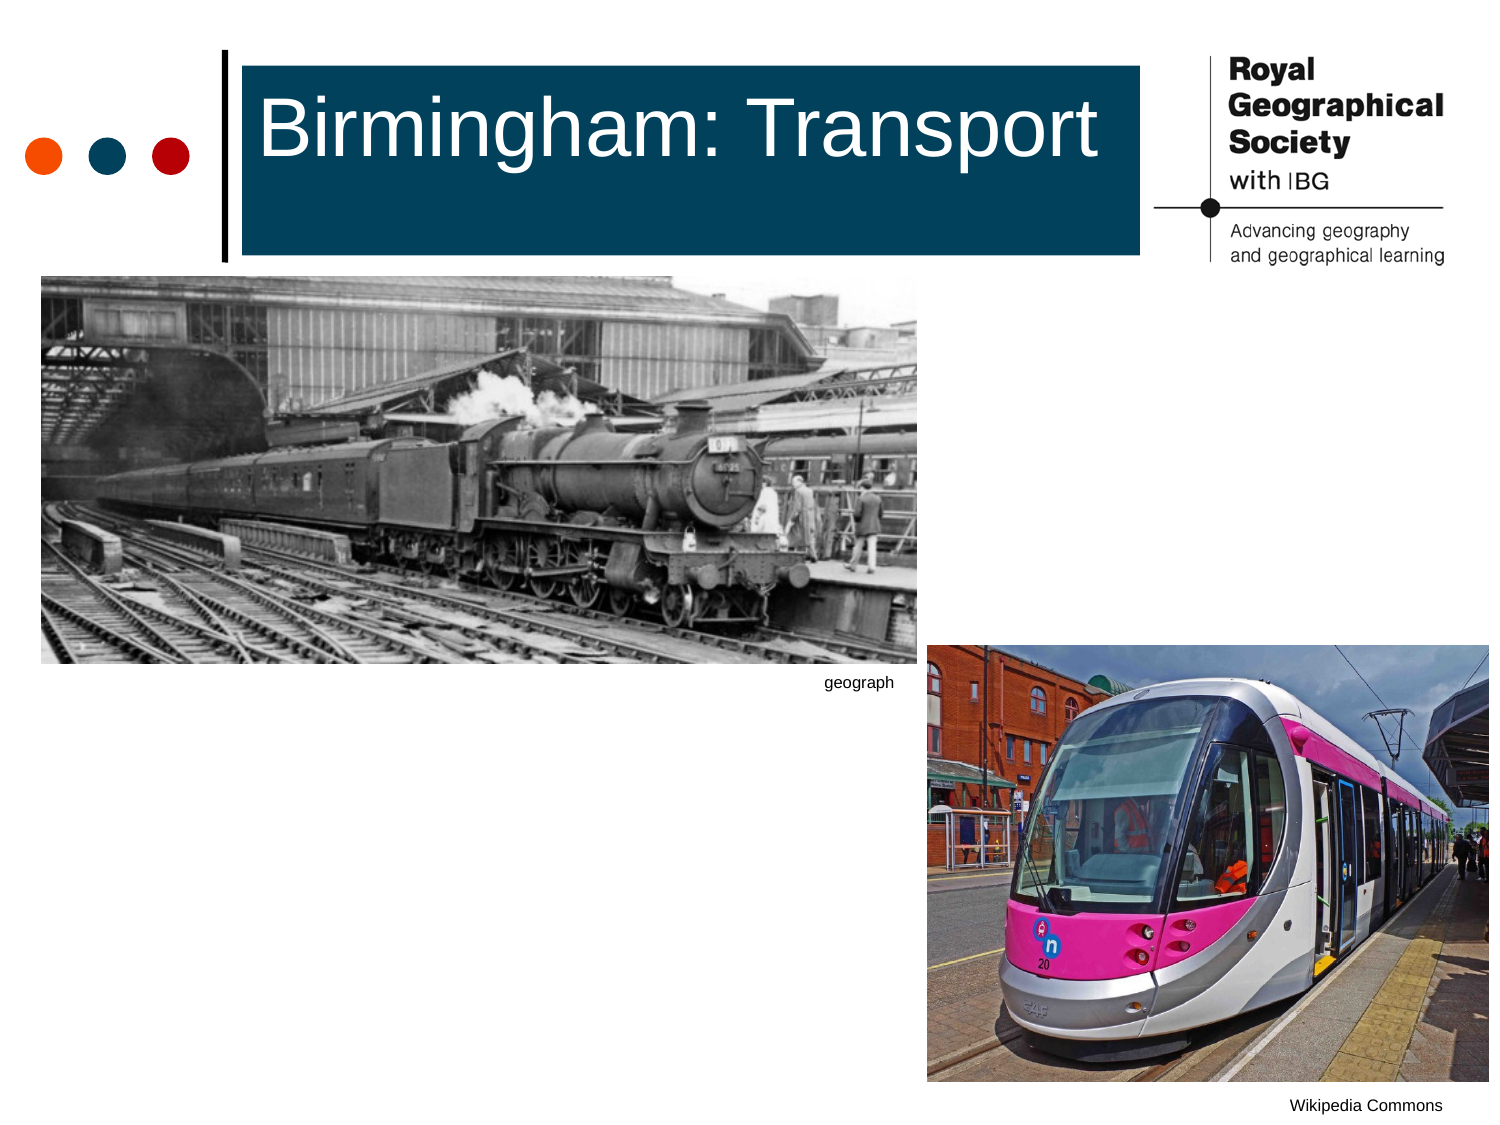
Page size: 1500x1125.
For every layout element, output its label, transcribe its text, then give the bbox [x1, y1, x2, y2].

picture [926, 644, 1490, 1082]
text_box geograph [809, 672, 910, 700]
text_box Wikipedia Commons [1275, 1087, 1500, 1123]
picture [1151, 51, 1451, 268]
title Birmingham: Transport [242, 65, 1140, 256]
picture [41, 276, 917, 665]
